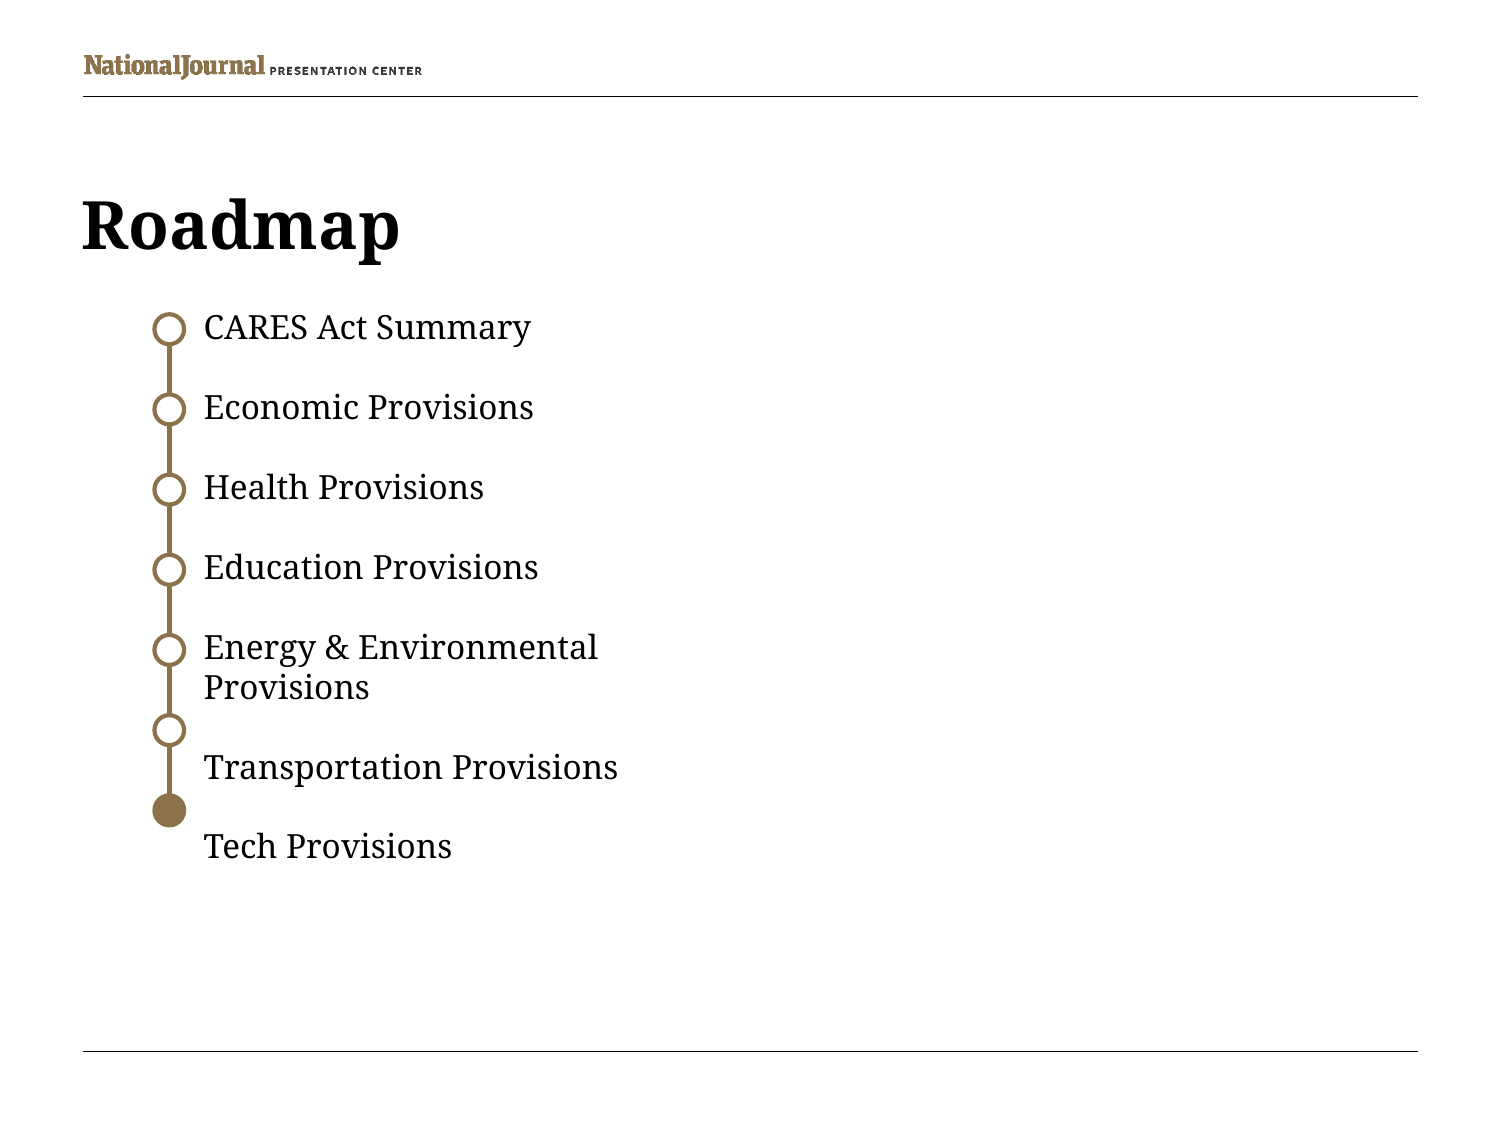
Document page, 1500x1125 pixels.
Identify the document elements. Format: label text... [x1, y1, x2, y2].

text_box [153, 553, 169, 586]
text_box [170, 553, 186, 586]
text_box [170, 714, 186, 747]
text_box [153, 794, 186, 827]
text_box [153, 393, 169, 426]
text_box [153, 313, 186, 346]
text_box [170, 393, 186, 426]
text_box CARES Act Summary Economic Provisions Health Provisions Education Provisions Energy & Environmental Provisions Transportation Provisions Tech Provisions [189, 299, 774, 873]
text_box [170, 473, 186, 506]
text_box [170, 634, 186, 666]
picture [82, 44, 424, 90]
text_box [153, 714, 169, 747]
text_box [153, 633, 169, 666]
text_box [153, 473, 169, 506]
title Roadmap [66, 184, 1452, 368]
